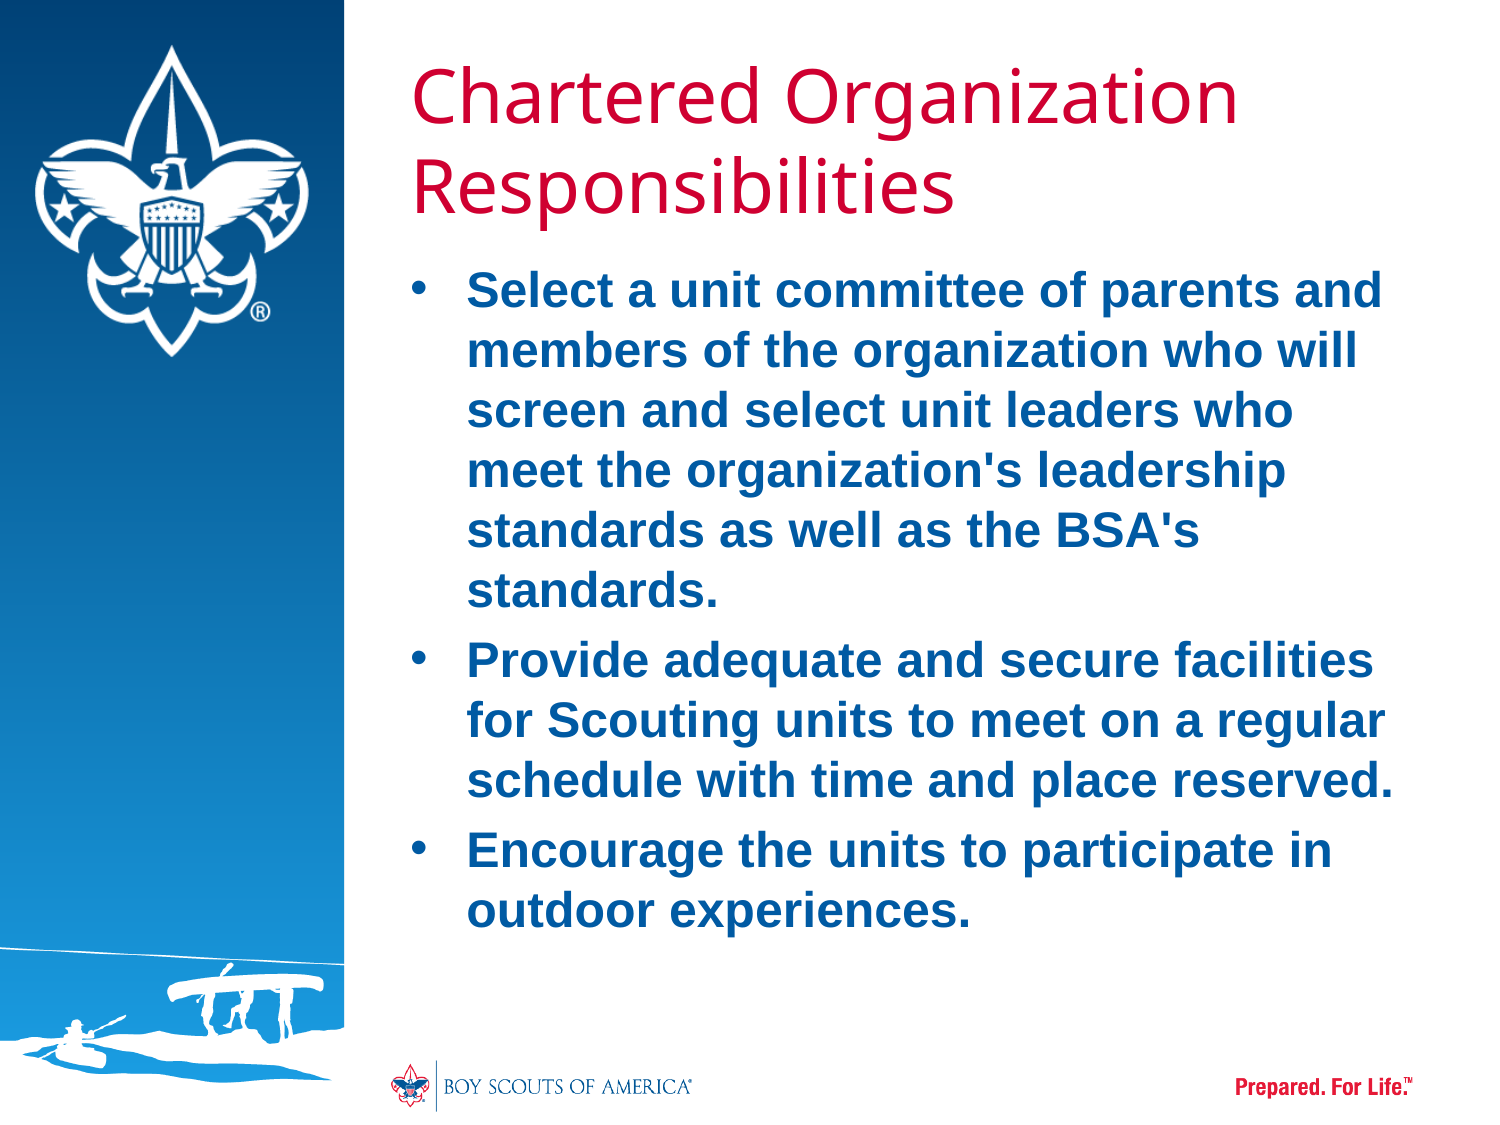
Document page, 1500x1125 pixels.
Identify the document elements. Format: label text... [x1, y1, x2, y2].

picture [1236, 1077, 1413, 1099]
list Select a unit committee of parents and members of the organization who will screen and select unit leaders who meet the organization's leadership standards as well as the BSA's standards. Provide adequate and secure facilities for Scouting units to meet on a regular schedule with time and place reserved. Encourage the units to participate in outdoor experiences. [394, 249, 1426, 993]
picture [35, 44, 309, 358]
picture [391, 1060, 692, 1112]
title Chartered Organization Responsibilities [394, 44, 1413, 233]
picture [0, 902, 363, 1125]
